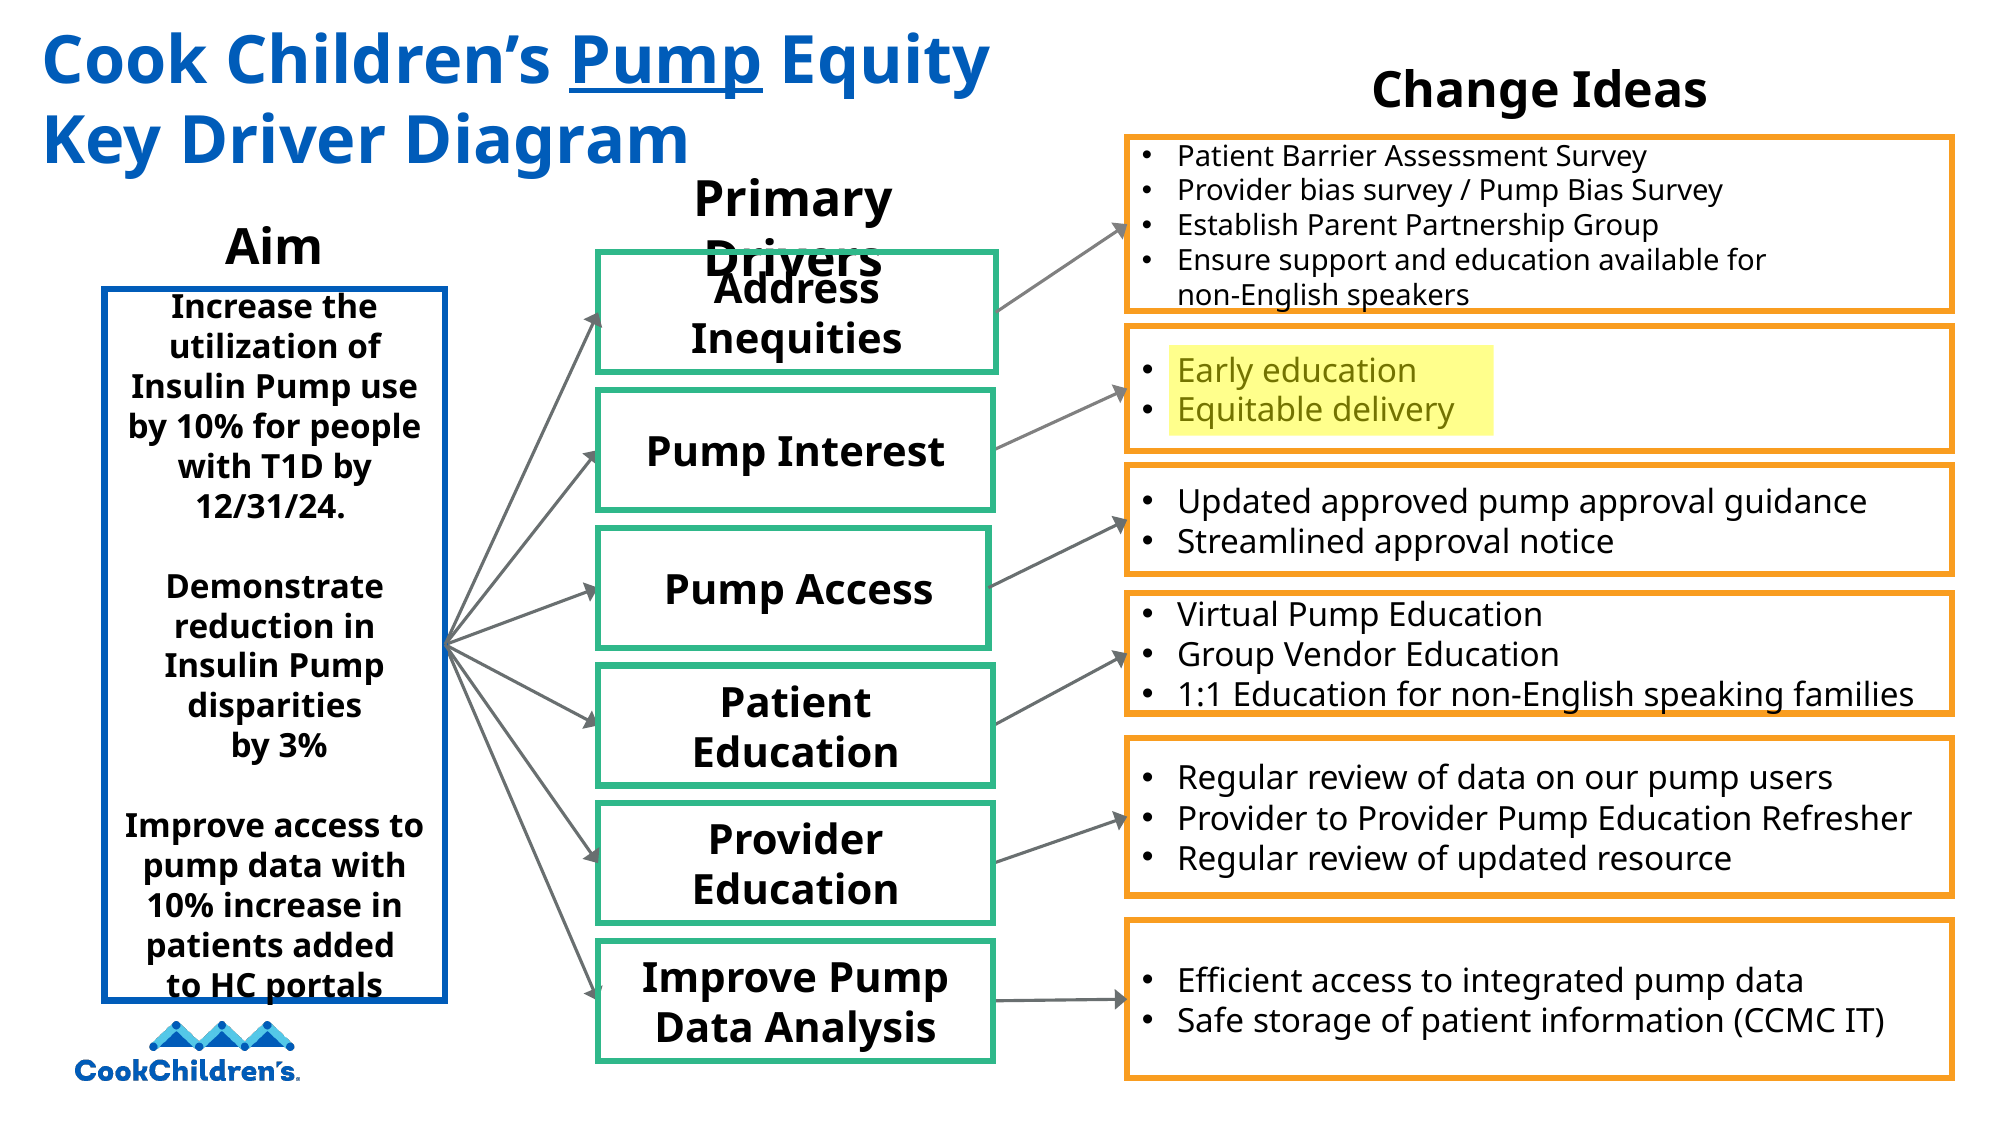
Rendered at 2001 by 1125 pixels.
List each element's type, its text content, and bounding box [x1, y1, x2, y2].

text_box Pump Interest [599, 389, 994, 511]
text_box Efficient access to integrated pump data Safe storage of patient information (CCMC IT) [1126, 919, 1953, 1079]
text_box Address Inequities [597, 251, 997, 373]
text_box Aim [182, 207, 367, 283]
text_box Improve Pump Data Analysis [597, 940, 994, 1062]
text_box Pump Access [599, 527, 989, 649]
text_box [988, 519, 1128, 588]
text_box Increase the utilization of Insulin Pump use by 10% for people with T1D by 12/31/24. Demonstrate reduction in Insulin Pump disparities by 3% Improve access to pump data with 10% increase in patients added to HC portals [103, 288, 446, 1002]
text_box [445, 644, 599, 864]
text_box Provider Education [599, 802, 994, 924]
text_box Change Ideas [1127, 50, 1953, 125]
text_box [995, 224, 1128, 313]
text_box [1169, 345, 1494, 436]
text_box Virtual Pump Education Group Vendor Education 1:1 Education for non-English speaking families [1126, 592, 1953, 715]
text_box Primary Drivers [591, 158, 995, 294]
text_box Updated approved pump approval guidance Streamlined approval notice [1126, 464, 1953, 575]
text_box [445, 864, 599, 1001]
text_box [445, 312, 599, 644]
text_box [993, 653, 1128, 726]
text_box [993, 816, 1128, 864]
picture [75, 1021, 300, 1081]
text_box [993, 388, 1128, 451]
text_box Patient Barrier Assessment Survey Provider bias survey / Pump Bias Survey Establish Parent Partnership Group Ensure support and education available for non-English speakers [1126, 136, 1953, 312]
text_box Regular review of data on our pump users Provider to Provider Pump Education Refresher Regular review of updated resource [1126, 737, 1953, 897]
text_box Early education Equitable delivery [1126, 325, 1953, 452]
title Cook Children’s Pump Equity Key Driver Diagram [41, 16, 1062, 169]
text_box Patient Education [599, 664, 994, 786]
